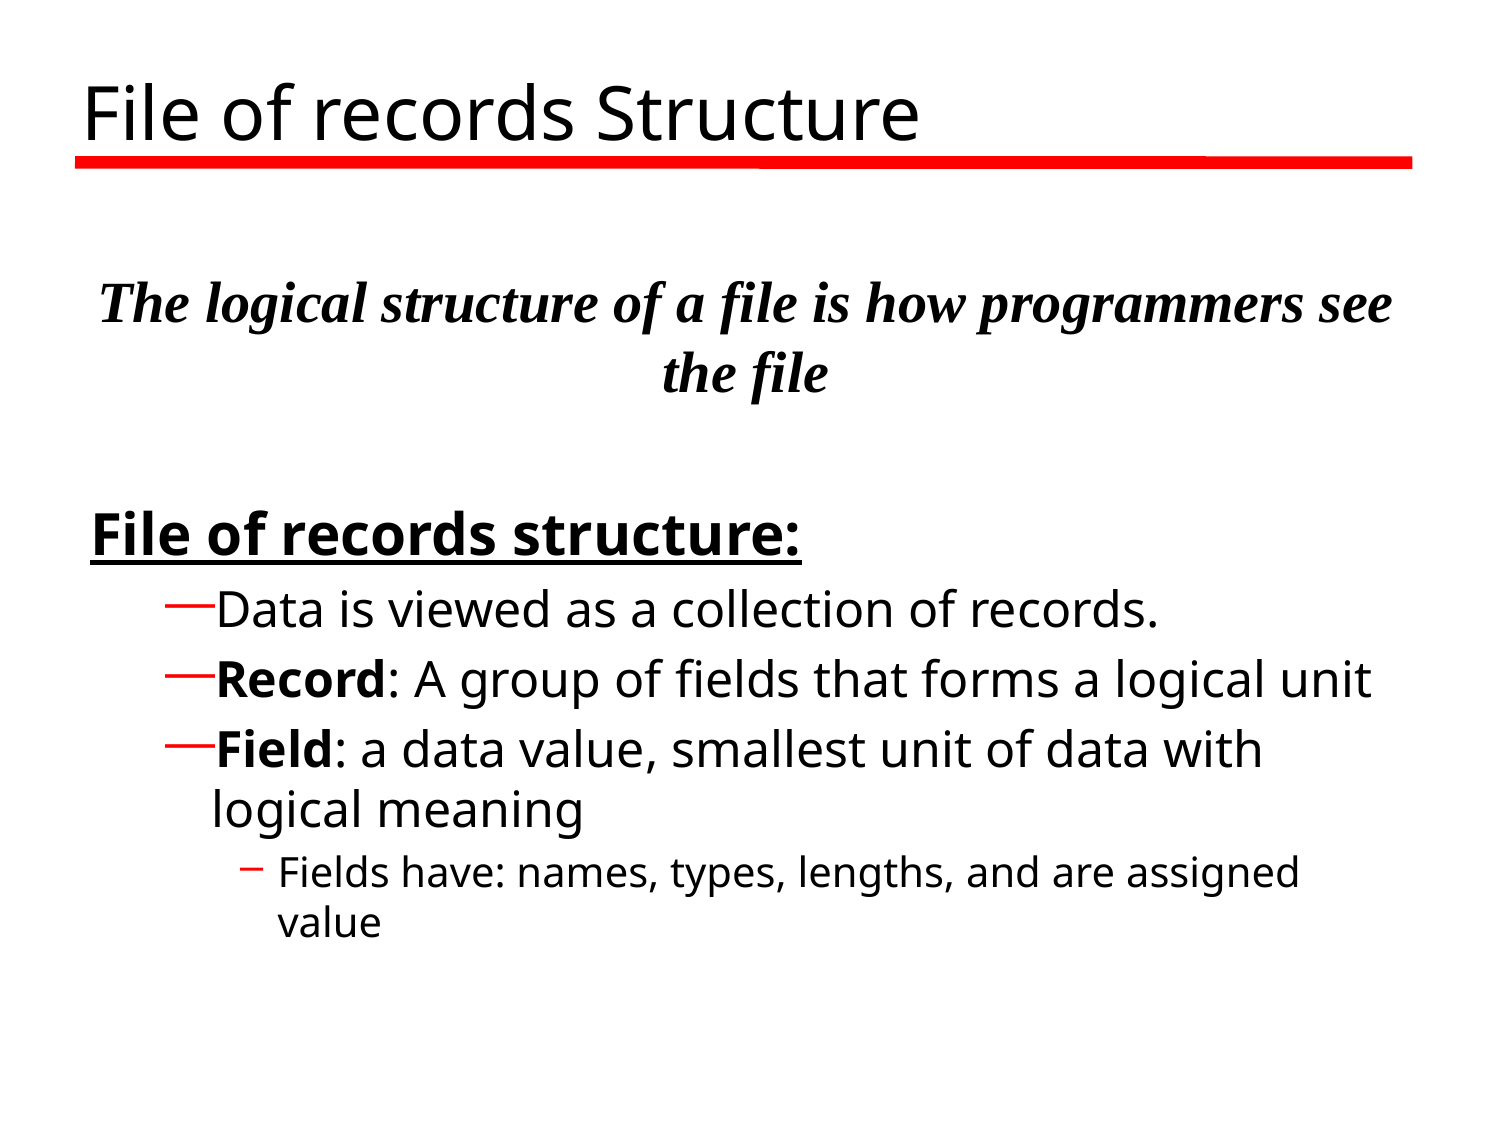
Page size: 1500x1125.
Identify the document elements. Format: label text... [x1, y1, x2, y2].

title File of records Structure [66, 24, 1413, 163]
list The logical structure of a file is how programmers see the file File of records structure: Data is viewed as a collection of records. Record: A group of fields that forms a logical unit Field: a data value, smallest unit of data with logical meaning Fields have: names, types, lengths, and are assigned value [75, 174, 1417, 1100]
